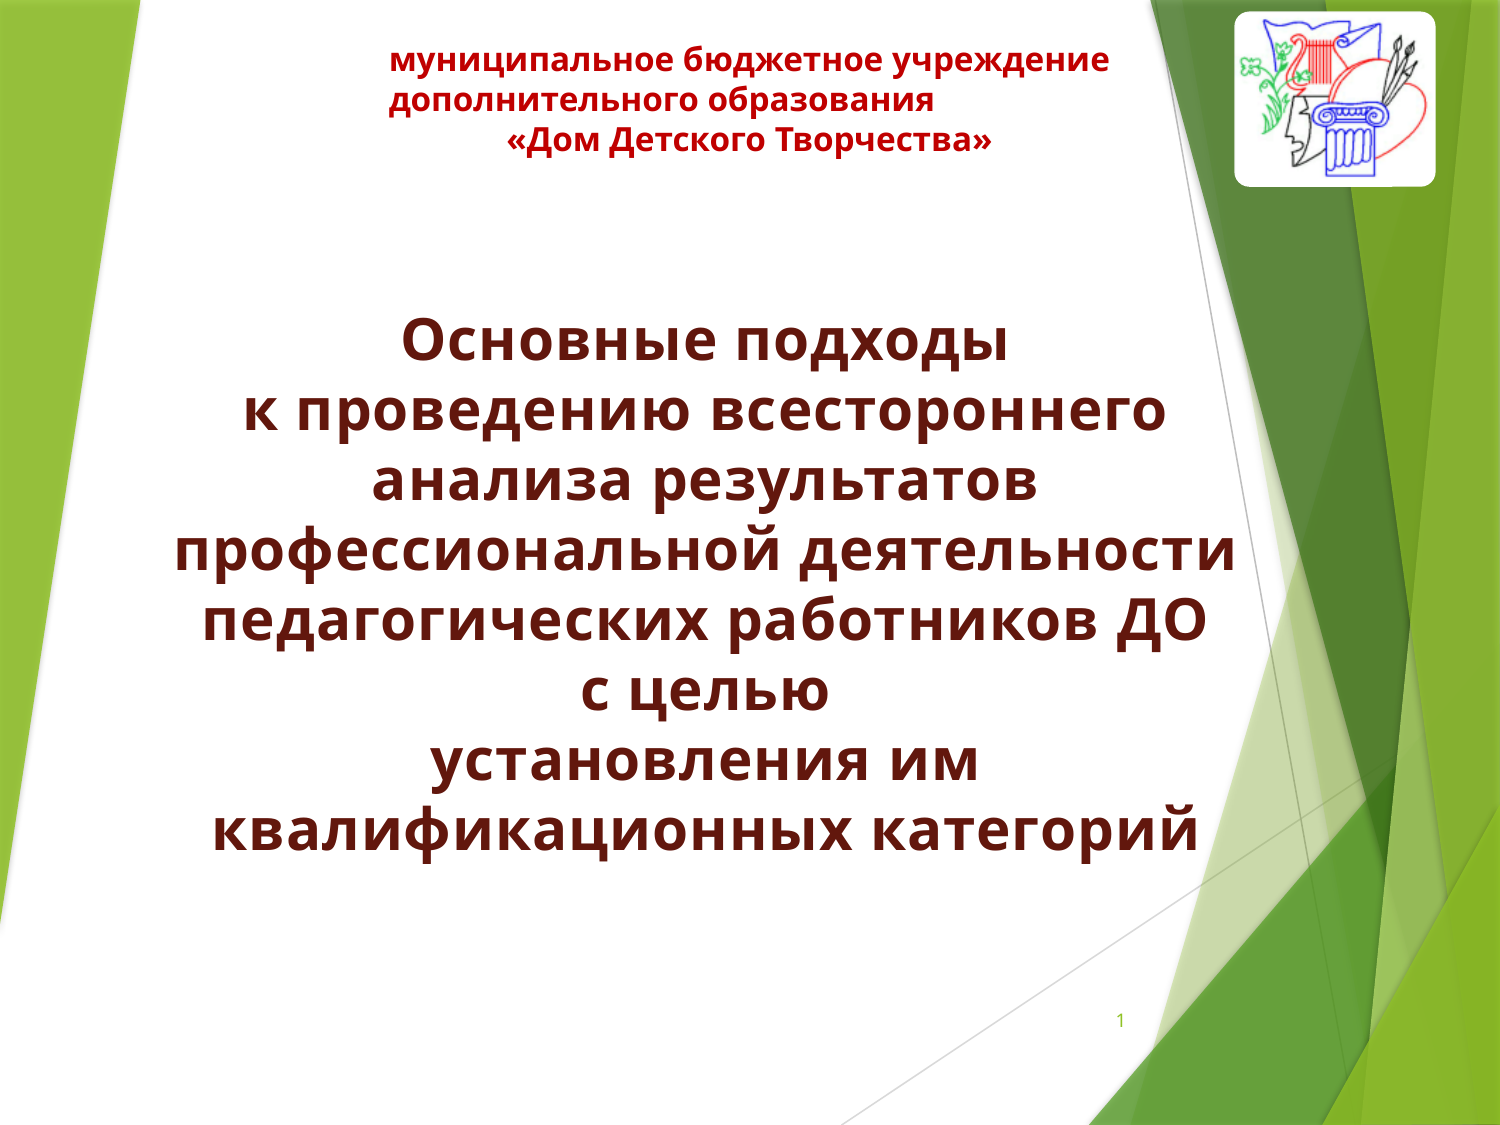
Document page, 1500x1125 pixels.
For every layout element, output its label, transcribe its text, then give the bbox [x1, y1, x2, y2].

title Основные подходы к проведению всестороннего анализа результатов профессиональной деятельности педагогических работников ДО с целью установления им квалификационных категорий [79, 408, 1334, 870]
text_box муниципальное бюджетное учреждение дополнительного образования «Дом Детского Творчества» [348, 30, 1152, 166]
slide_number 1 [1057, 991, 1142, 1051]
picture [1233, 10, 1437, 188]
